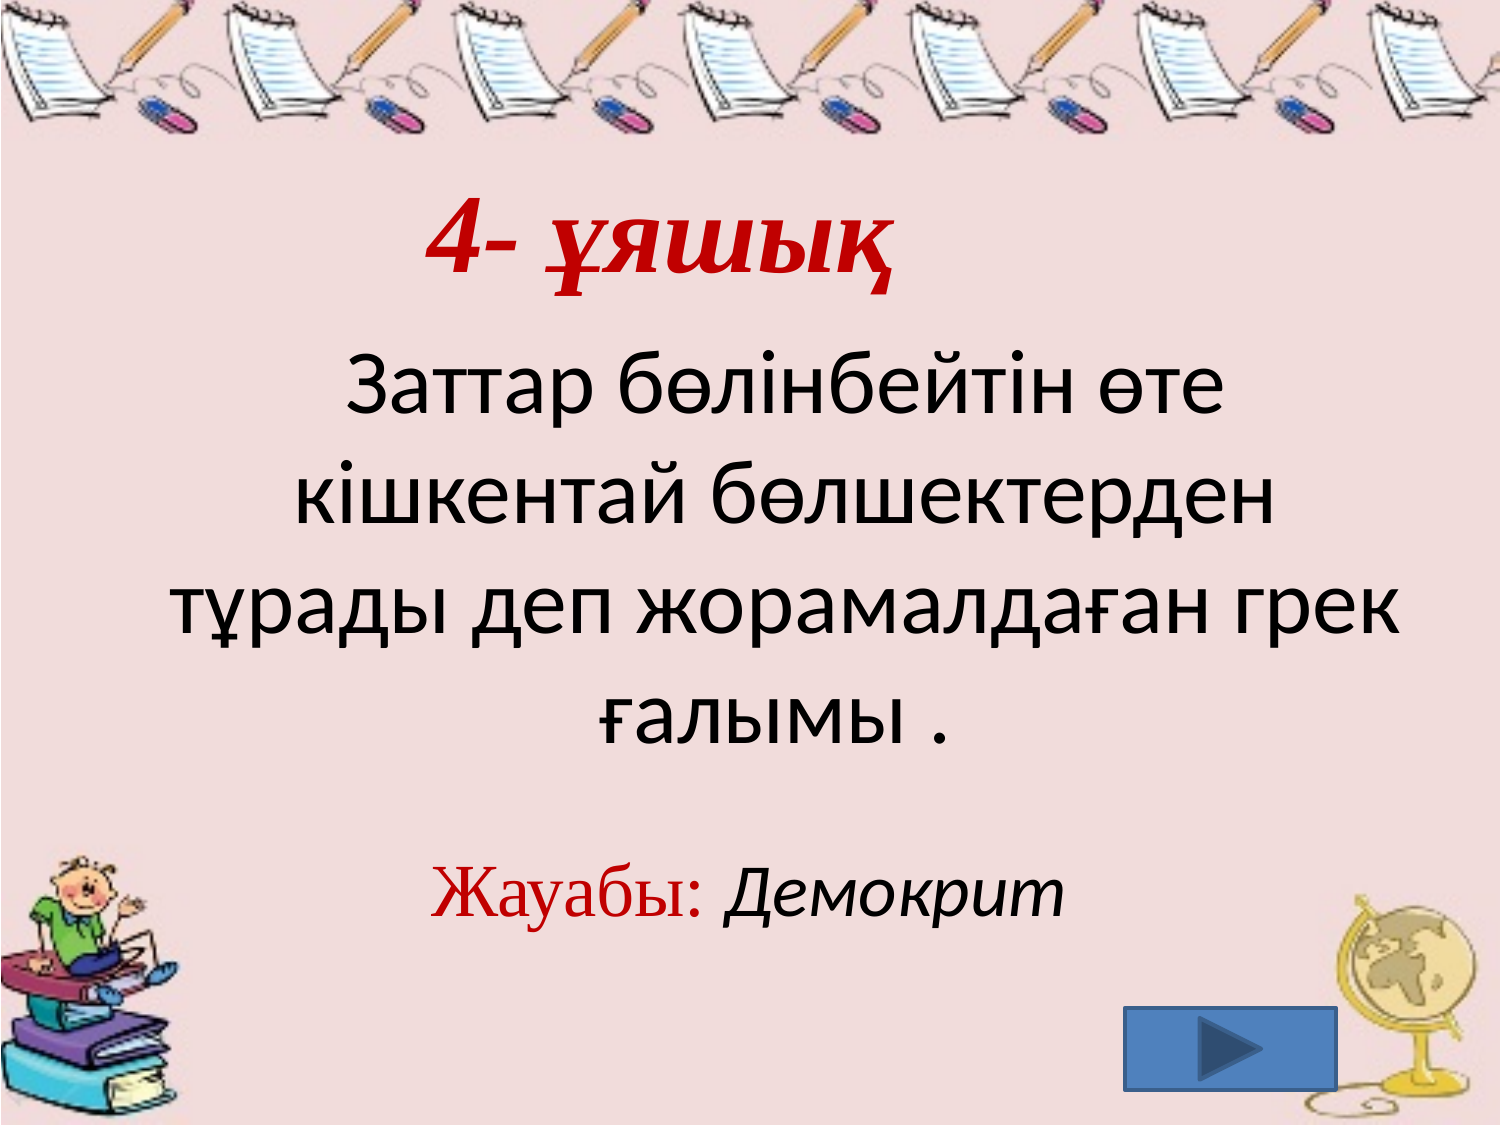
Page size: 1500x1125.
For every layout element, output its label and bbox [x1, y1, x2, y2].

list [0, 0, 1500, 1125]
